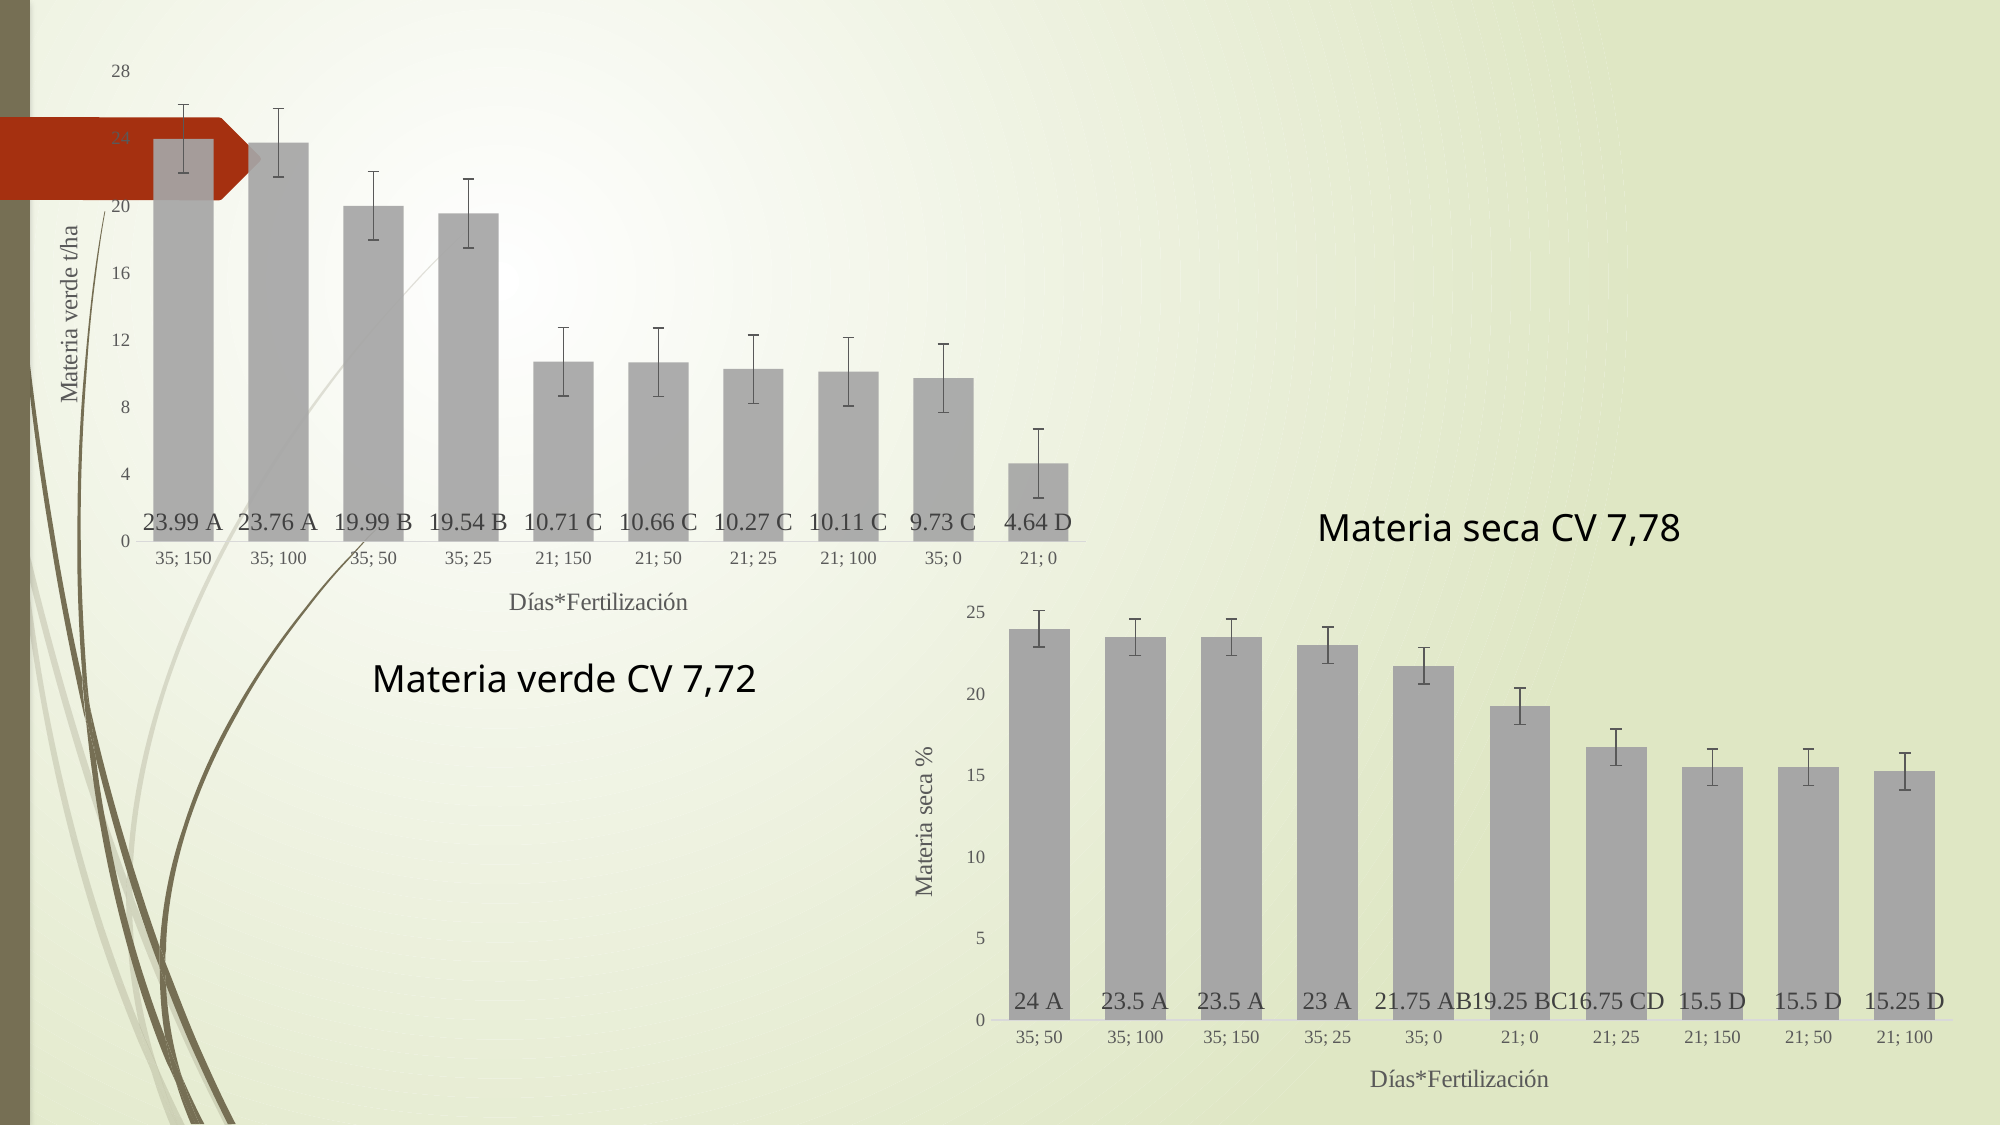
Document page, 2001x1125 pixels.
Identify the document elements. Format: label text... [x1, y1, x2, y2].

text_box Materia seca CV 7,78 [1302, 496, 1863, 556]
chart [21, 48, 1976, 1125]
text_box Materia verde CV 7,72 [357, 655, 871, 708]
